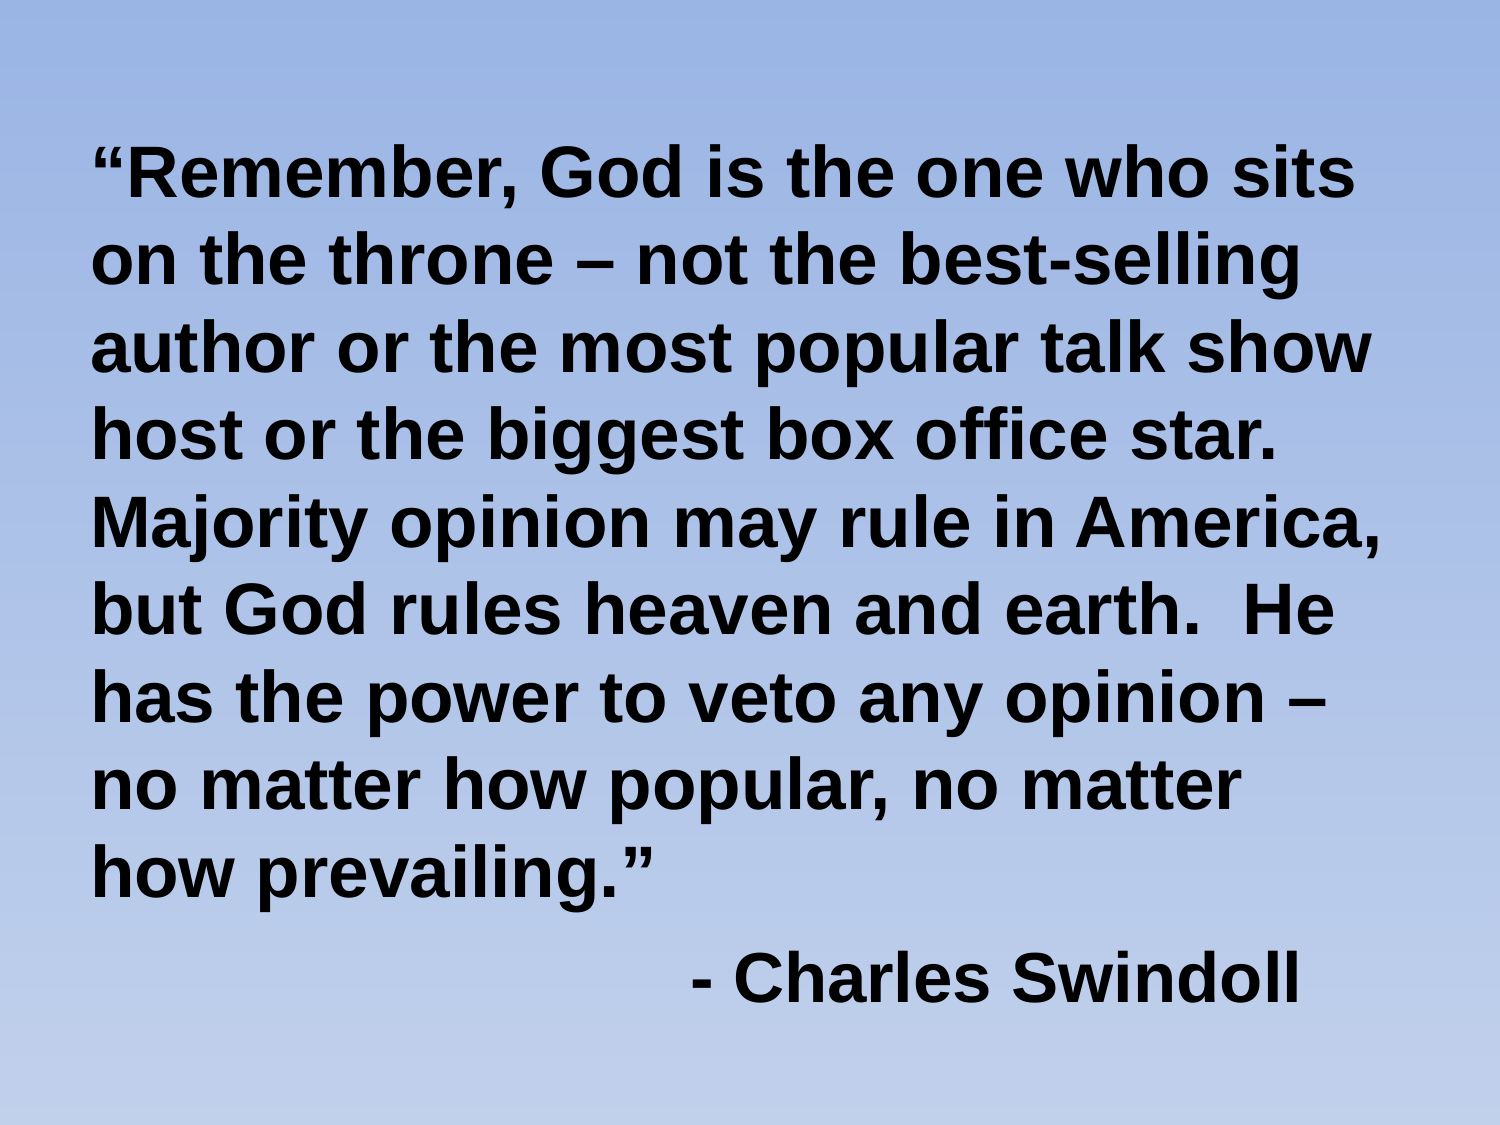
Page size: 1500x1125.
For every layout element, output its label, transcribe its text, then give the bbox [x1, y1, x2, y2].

title “Remember, God is the one who sits on the throne – not the best-selling author or the most popular talk show host or the biggest box office star. Majority opinion may rule in America, but God rules heaven and earth. He has the power to veto any opinion – no matter how popular, no matter how prevailing.” - Charles Swindoll [75, 450, 1425, 692]
